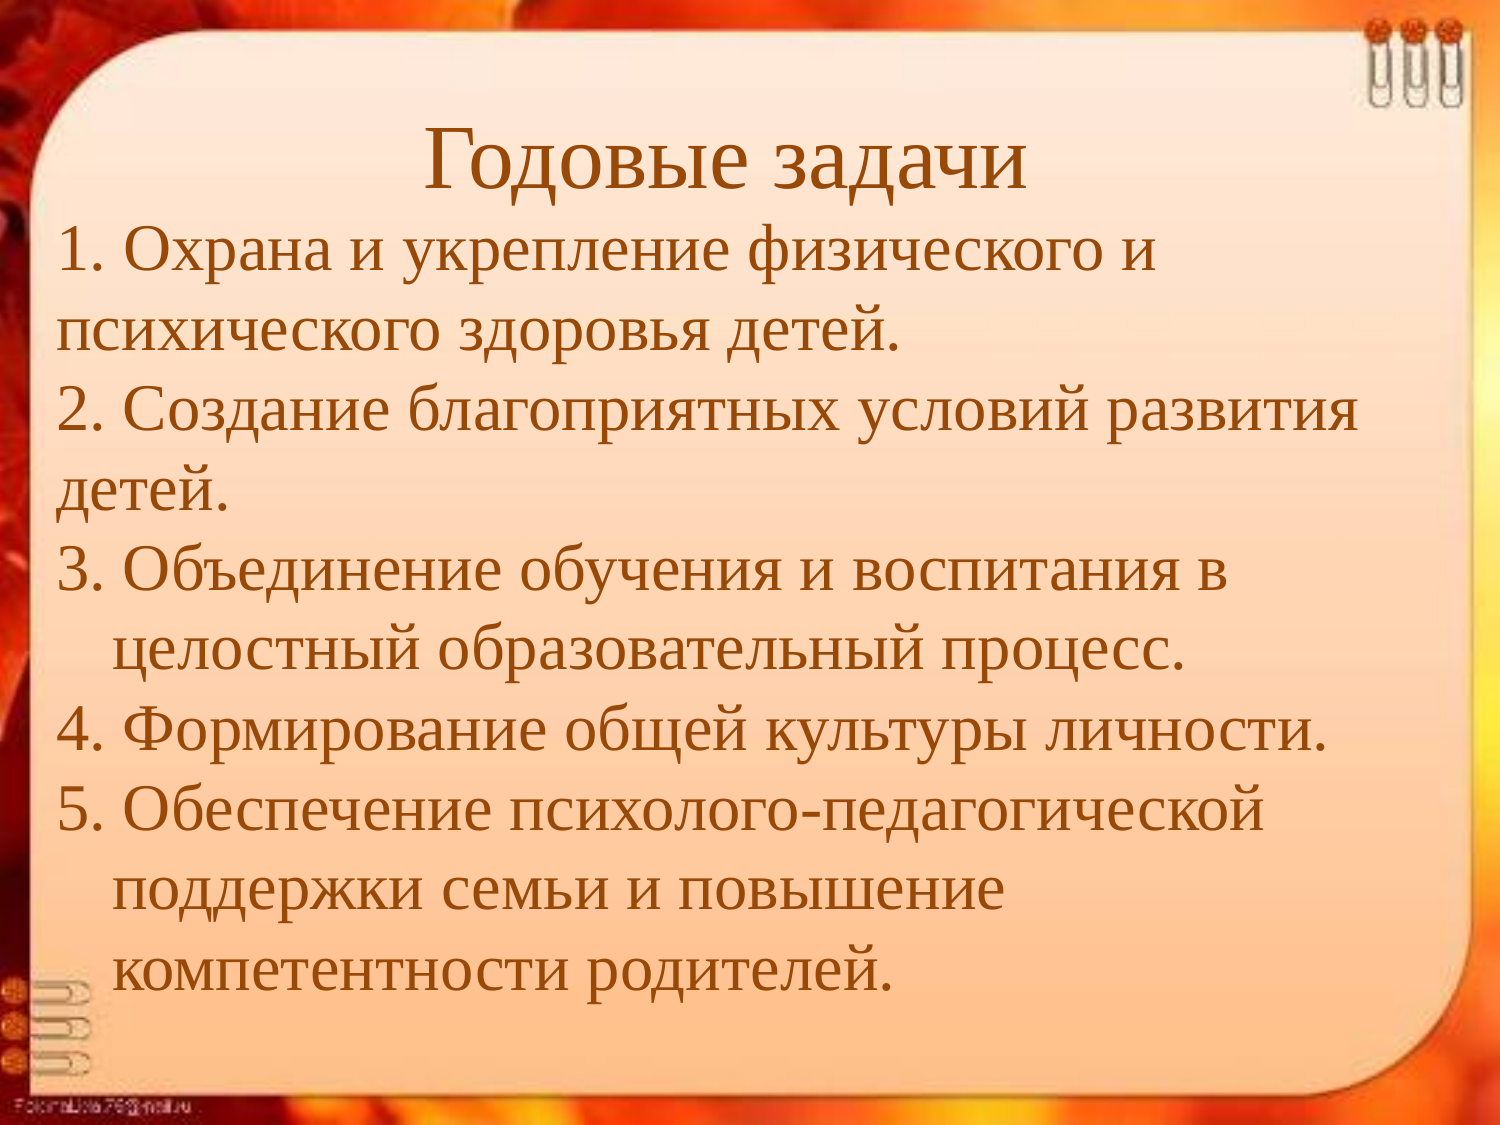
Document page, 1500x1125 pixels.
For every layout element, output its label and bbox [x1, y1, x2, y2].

list [0, 0, 1500, 1125]
